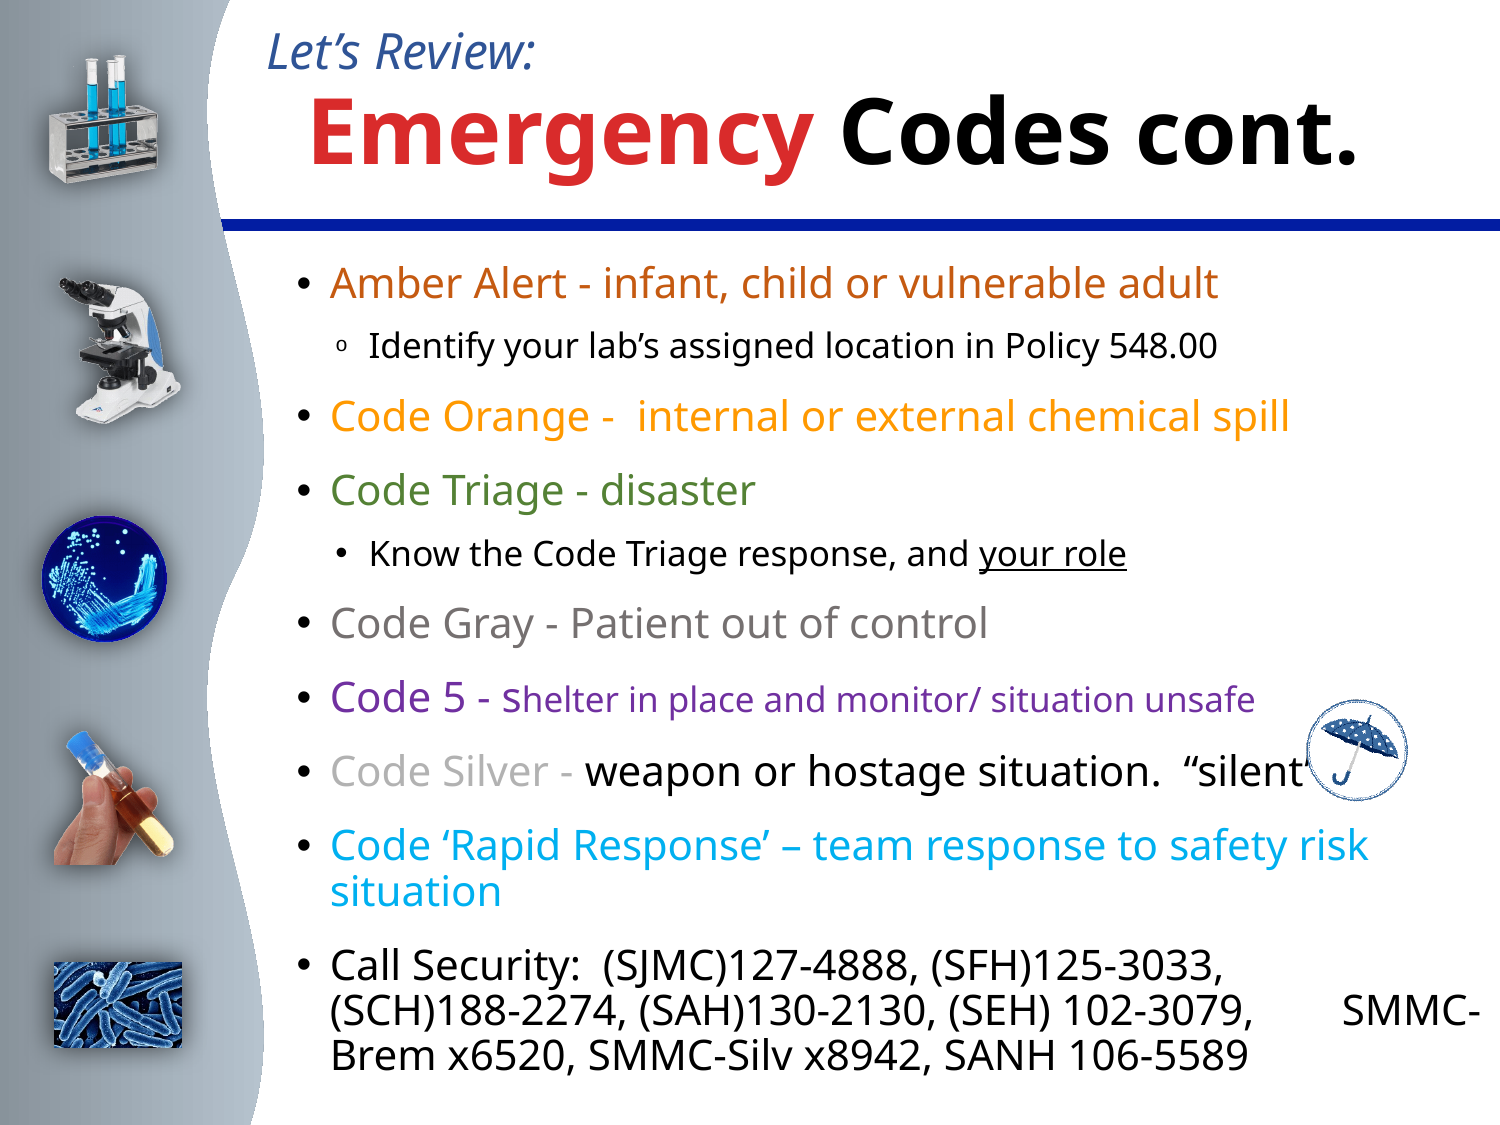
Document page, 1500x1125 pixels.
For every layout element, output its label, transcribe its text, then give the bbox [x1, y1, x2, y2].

picture [54, 962, 182, 1048]
title Emergency Codes cont. [213, 45, 1454, 225]
list Amber Alert - infant, child or vulnerable adult Identify your lab’s assigned location in Policy 548.00 Code Orange - internal or external chemical spill Code Triage - disaster Know the Code Triage response, and your role Code Gray - Patient out of control Code 5 - shelter in place and monitor/ situation unsafe Code Silver - weapon or hostage situation. “silent” Code ‘Rapid Response’ – team response to safety risk situation Call Security: (SJMC)127-4888, (SFH)125-3033, (SCH)188-2274, (SAH)130-2130, (SEH) 102-3079, SMMC-Brem x6520, SMMC-Silv x8942, SANH 106-5589 [281, 255, 1498, 1093]
text_box Let’s Review: [250, 12, 638, 87]
picture [54, 727, 192, 865]
picture [37, 267, 200, 430]
picture [37, 511, 172, 646]
picture [1291, 685, 1422, 815]
picture [37, 50, 172, 186]
